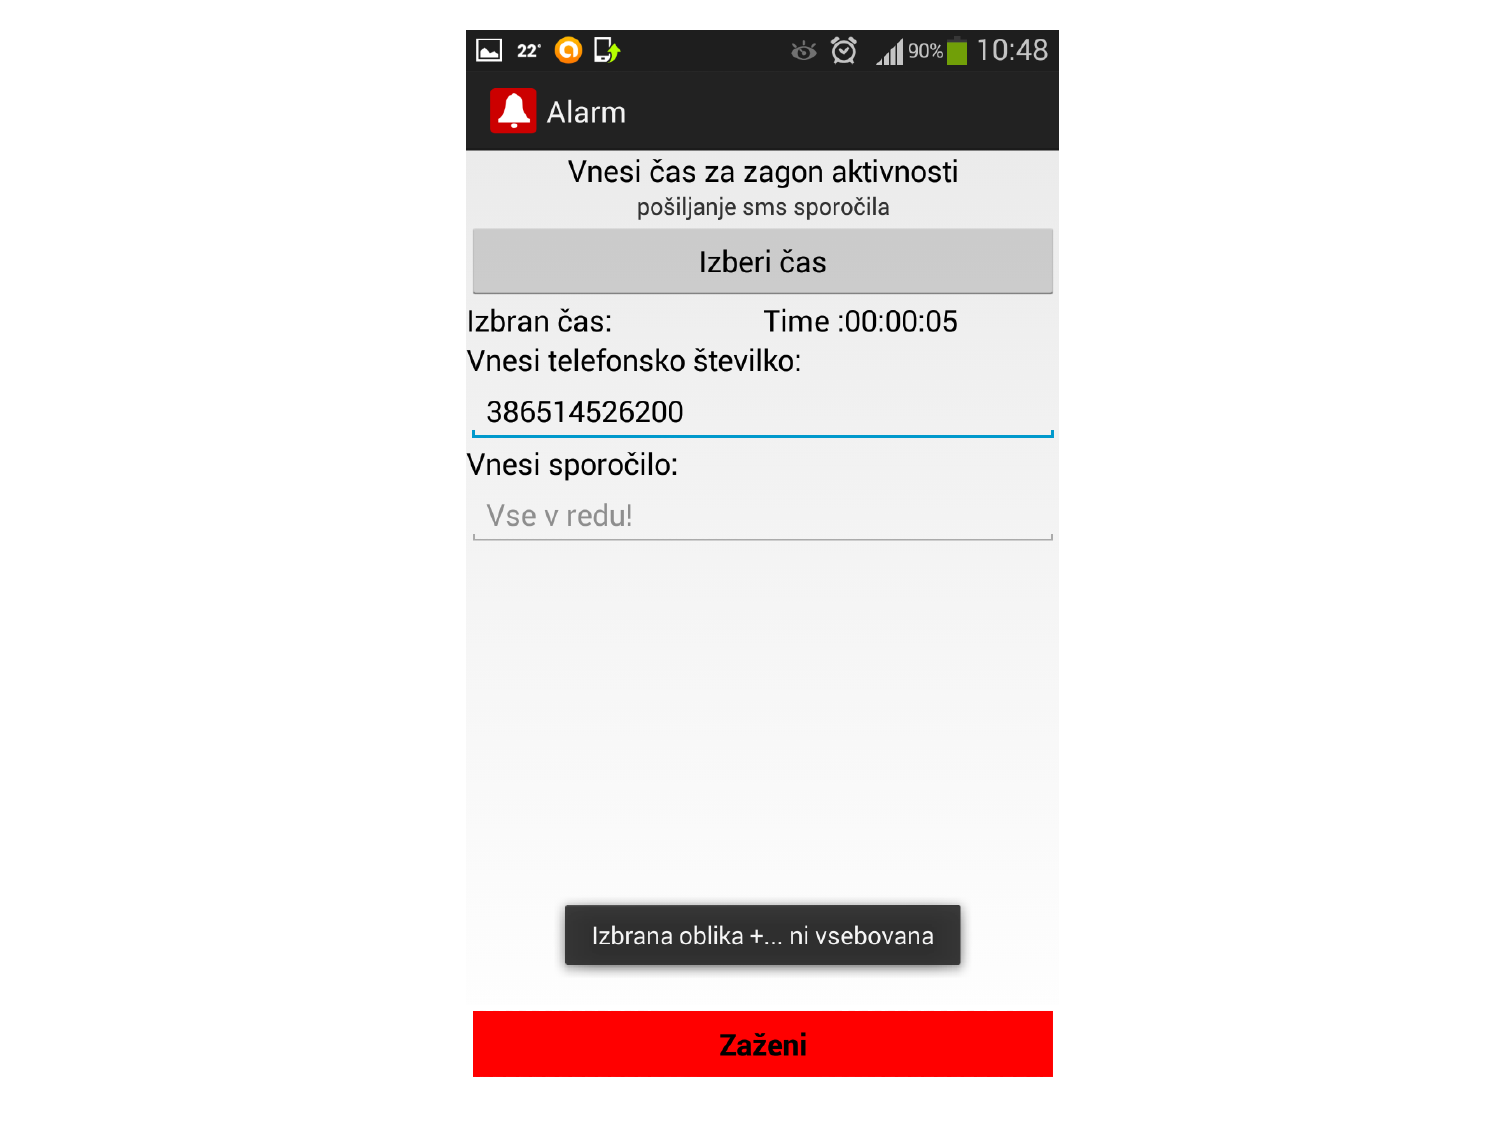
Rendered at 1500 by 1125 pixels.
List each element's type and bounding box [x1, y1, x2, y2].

picture [466, 30, 1059, 1084]
